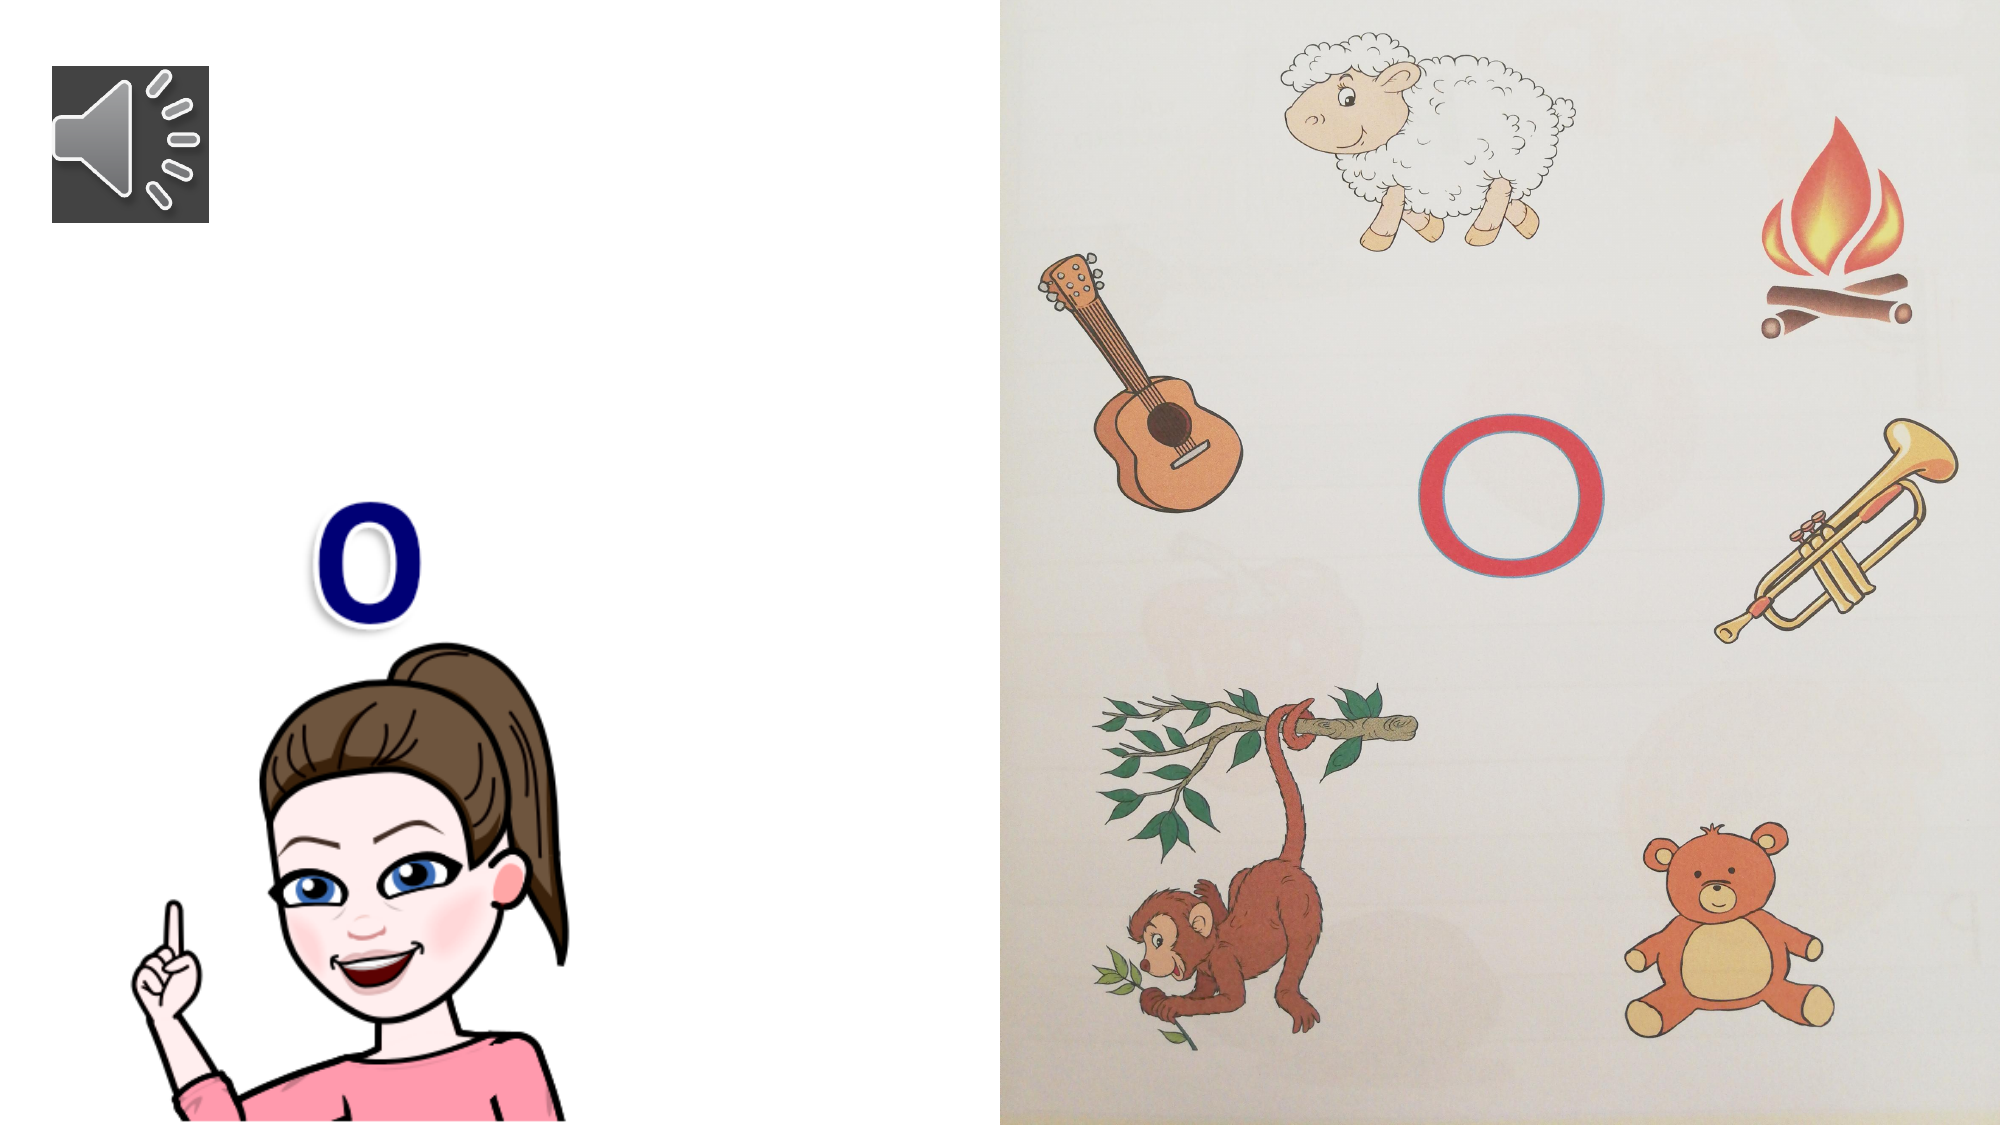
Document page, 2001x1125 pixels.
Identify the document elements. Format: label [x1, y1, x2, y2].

picture [100, 437, 714, 1125]
picture [1000, 0, 2000, 1125]
picture [50, 64, 210, 224]
